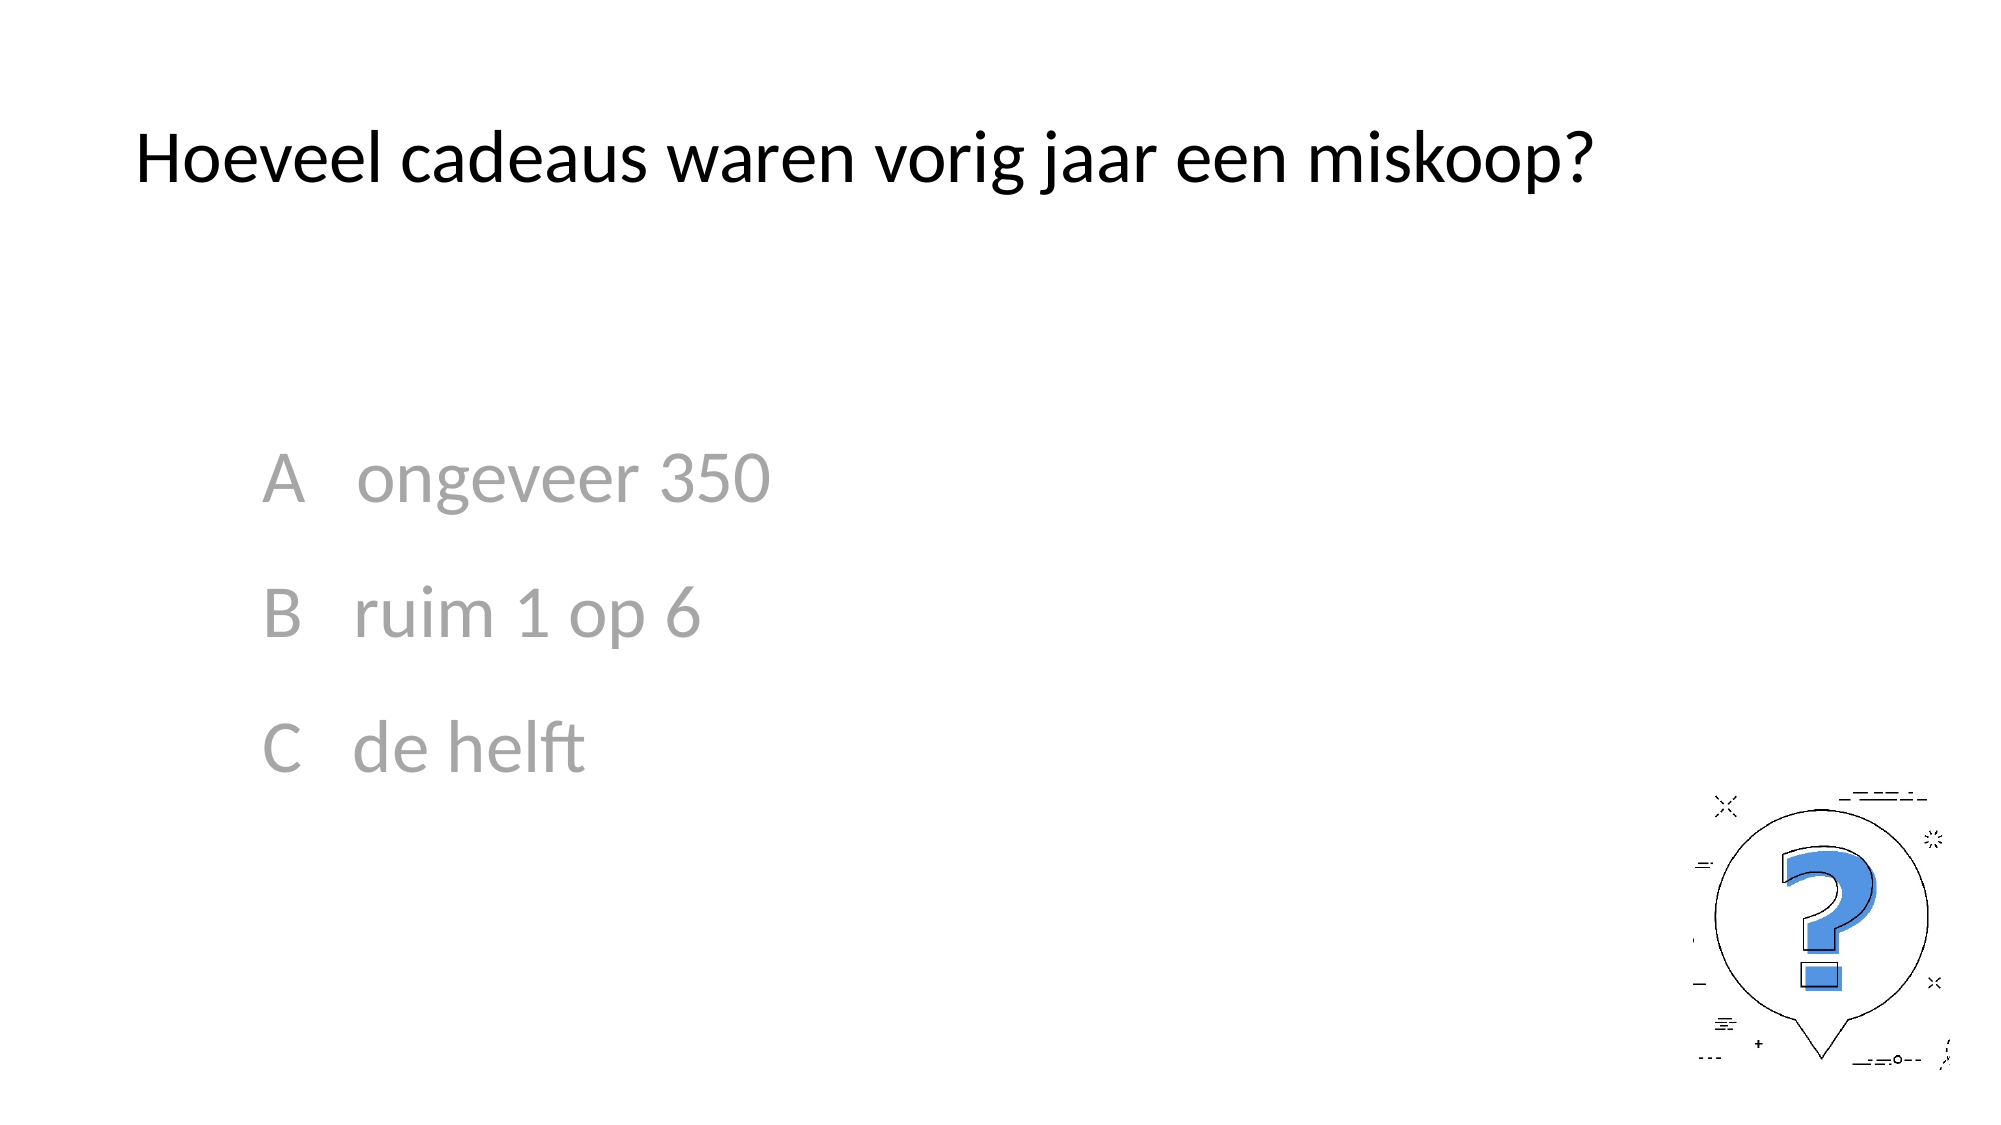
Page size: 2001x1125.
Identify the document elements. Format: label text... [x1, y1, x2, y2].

picture [1693, 783, 1950, 1070]
text_box A ongeveer 350 B ruim 1 op 6 C de helft [247, 374, 1950, 975]
text_box Hoeveel cadeaus waren vorig jaar een miskoop? [121, 99, 1950, 205]
